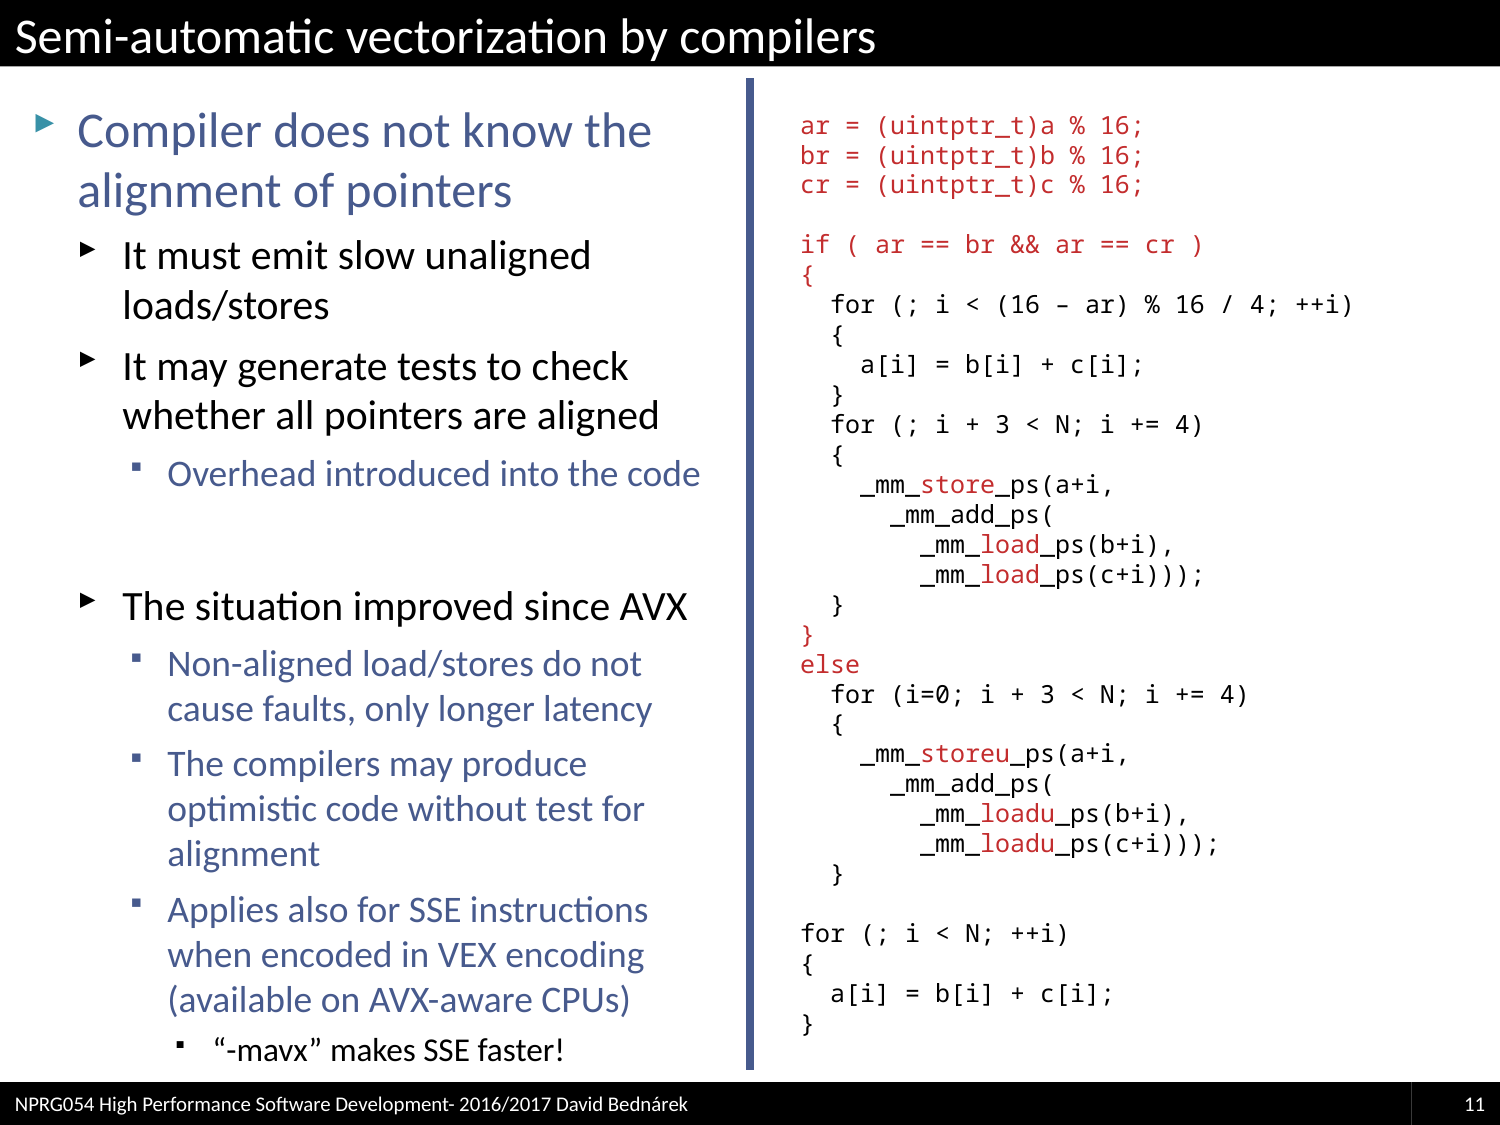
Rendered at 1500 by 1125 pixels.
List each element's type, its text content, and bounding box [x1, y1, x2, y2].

slide_number 11 [1412, 1082, 1500, 1125]
text_box ar = (uintptr_t)a % 16; br = (uintptr_t)b % 16; cr = (uintptr_t)c % 16; if ( ar == br && ar == cr ) { for (; i < (16 – ar) % 16 / 4; ++i) { a[i] = b[i] + c[i]; } for (; i + 3 < N; i += 4) { _mm_store_ps(a+i, _mm_add_ps( _mm_load_ps(b+i), _mm_load_ps(c+i))); } } else for (i=0; i + 3 < N; i += 4) { _mm_storeu_ps(a+i, _mm_add_ps( _mm_loadu_ps(b+i), _mm_loadu_ps(c+i))); } for (; i < N; ++i) { a[i] = b[i] + c[i]; } [785, 101, 1436, 1045]
footer NPRG054 High Performance Software Development- 2016/2017 David Bednárek [0, 1082, 1412, 1125]
title Semi-automatic vectorization by compilers [0, 0, 1500, 67]
list Compiler does not know the alignment of pointers It must emit slow unaligned loads/stores It may generate tests to check whether all pointers are aligned Overhead introduced into the code The situation improved since AVX Non-aligned load/stores do not cause faults, only longer latency The compilers may produce optimistic code without test for alignment Applies also for SSE instructions when encoded in VEX encoding (available on AVX-aware CPUs) “-mavx” makes SSE faster! [17, 90, 727, 1059]
